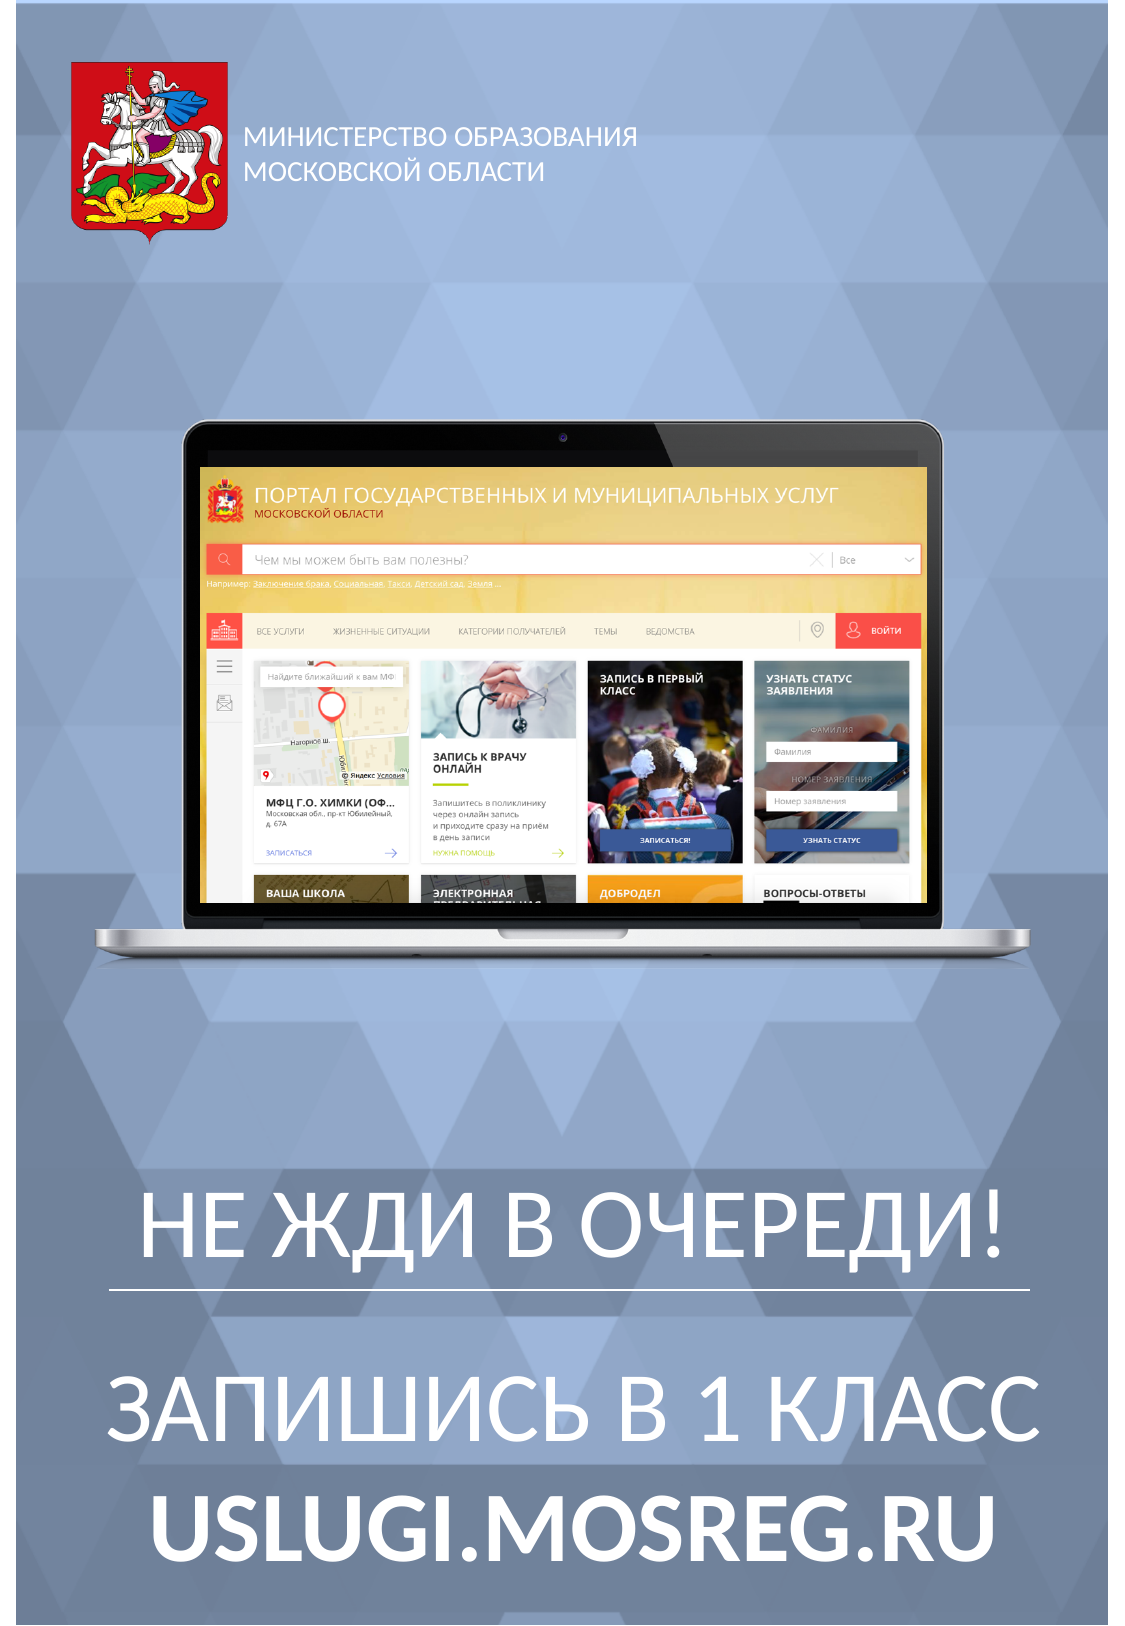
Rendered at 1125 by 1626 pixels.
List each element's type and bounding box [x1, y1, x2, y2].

text_box [16, 0, 1108, 1625]
